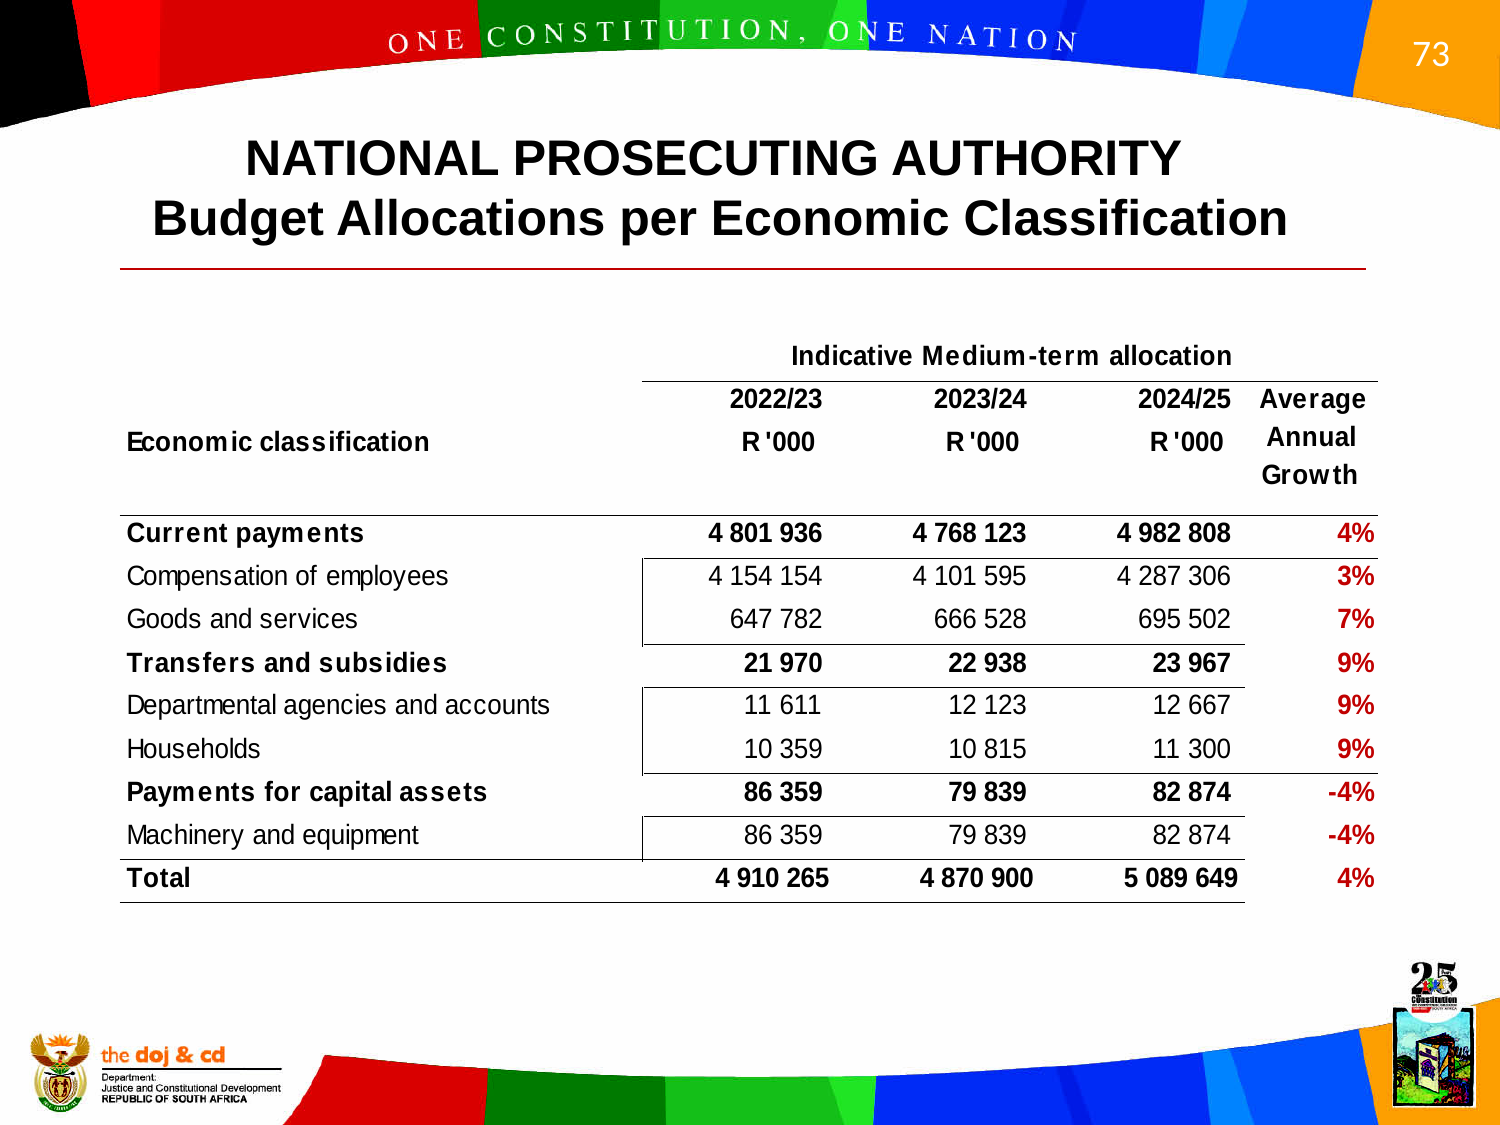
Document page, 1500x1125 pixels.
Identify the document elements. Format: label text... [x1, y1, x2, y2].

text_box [119, 292, 1381, 905]
text_box NATIONAL PROSECUTING AUTHORITY Budget Allocations per Economic Classification [47, 118, 1381, 304]
picture [0, 0, 1500, 1125]
